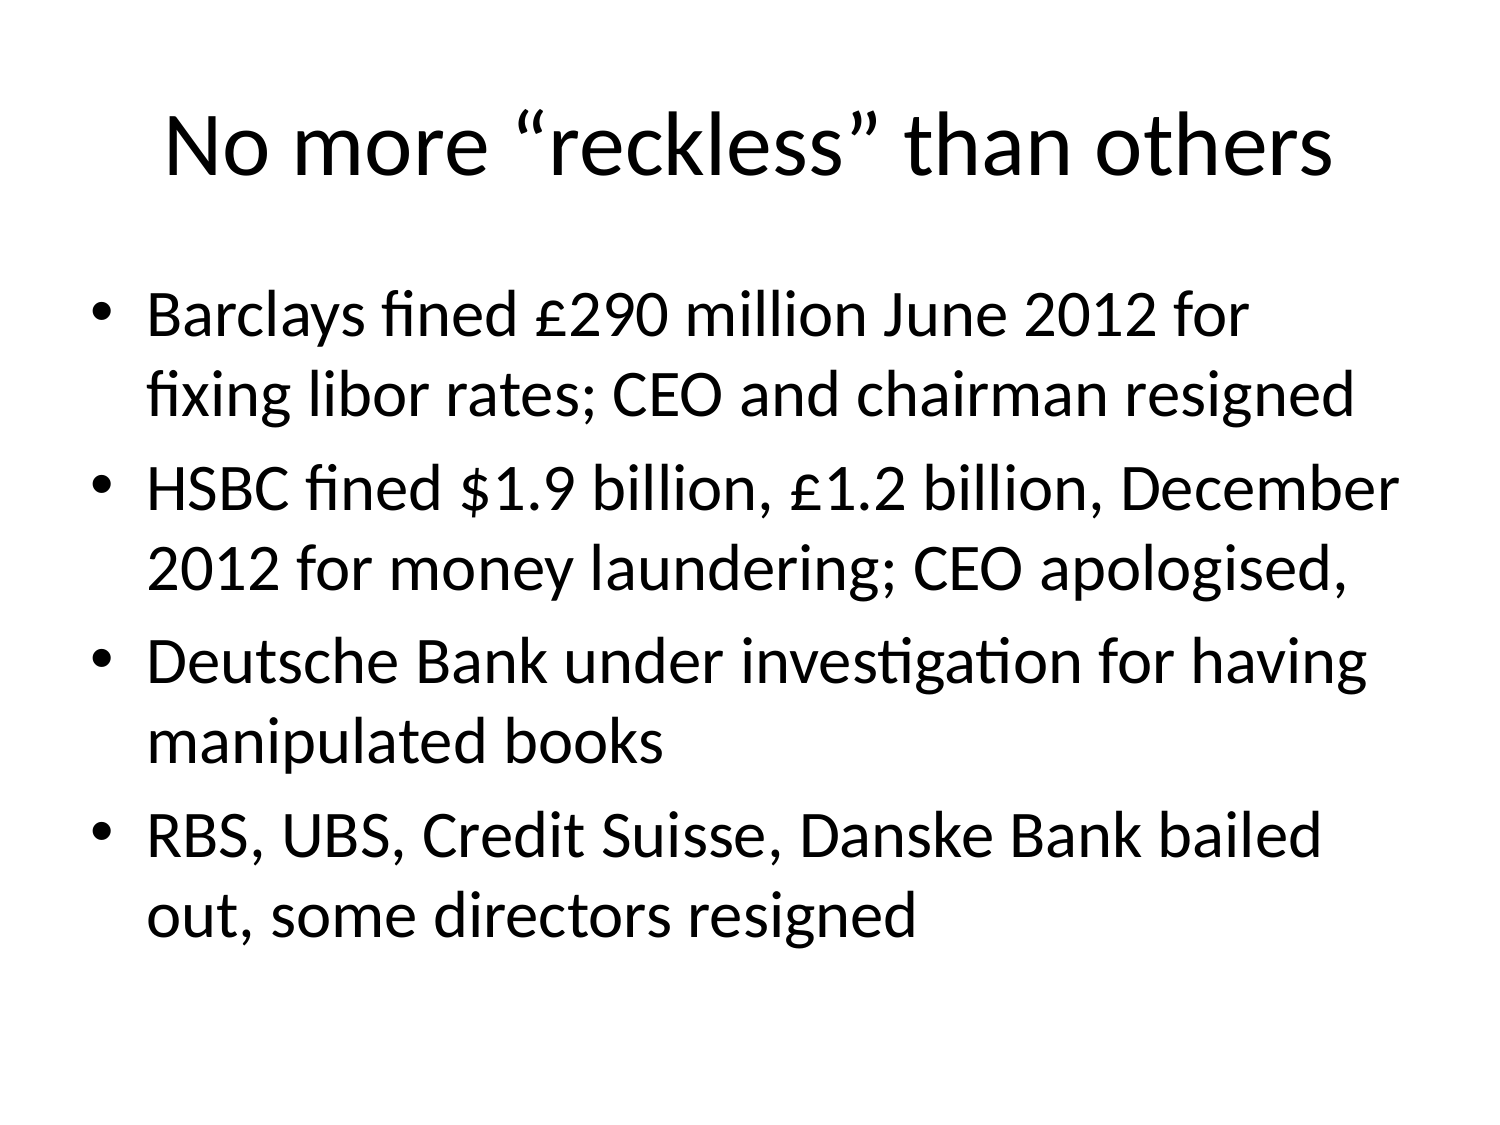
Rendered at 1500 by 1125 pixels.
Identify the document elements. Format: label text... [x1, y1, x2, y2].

title No more “reckless” than others [75, 45, 1425, 233]
list Barclays fined £290 million June 2012 for fixing libor rates; CEO and chairman resigned HSBC fined $1.9 billion, £1.2 billion, December 2012 for money laundering; CEO apologised, Deutsche Bank under investigation for having manipulated books RBS, UBS, Credit Suisse, Danske Bank bailed out, some directors resigned [75, 262, 1425, 1005]
